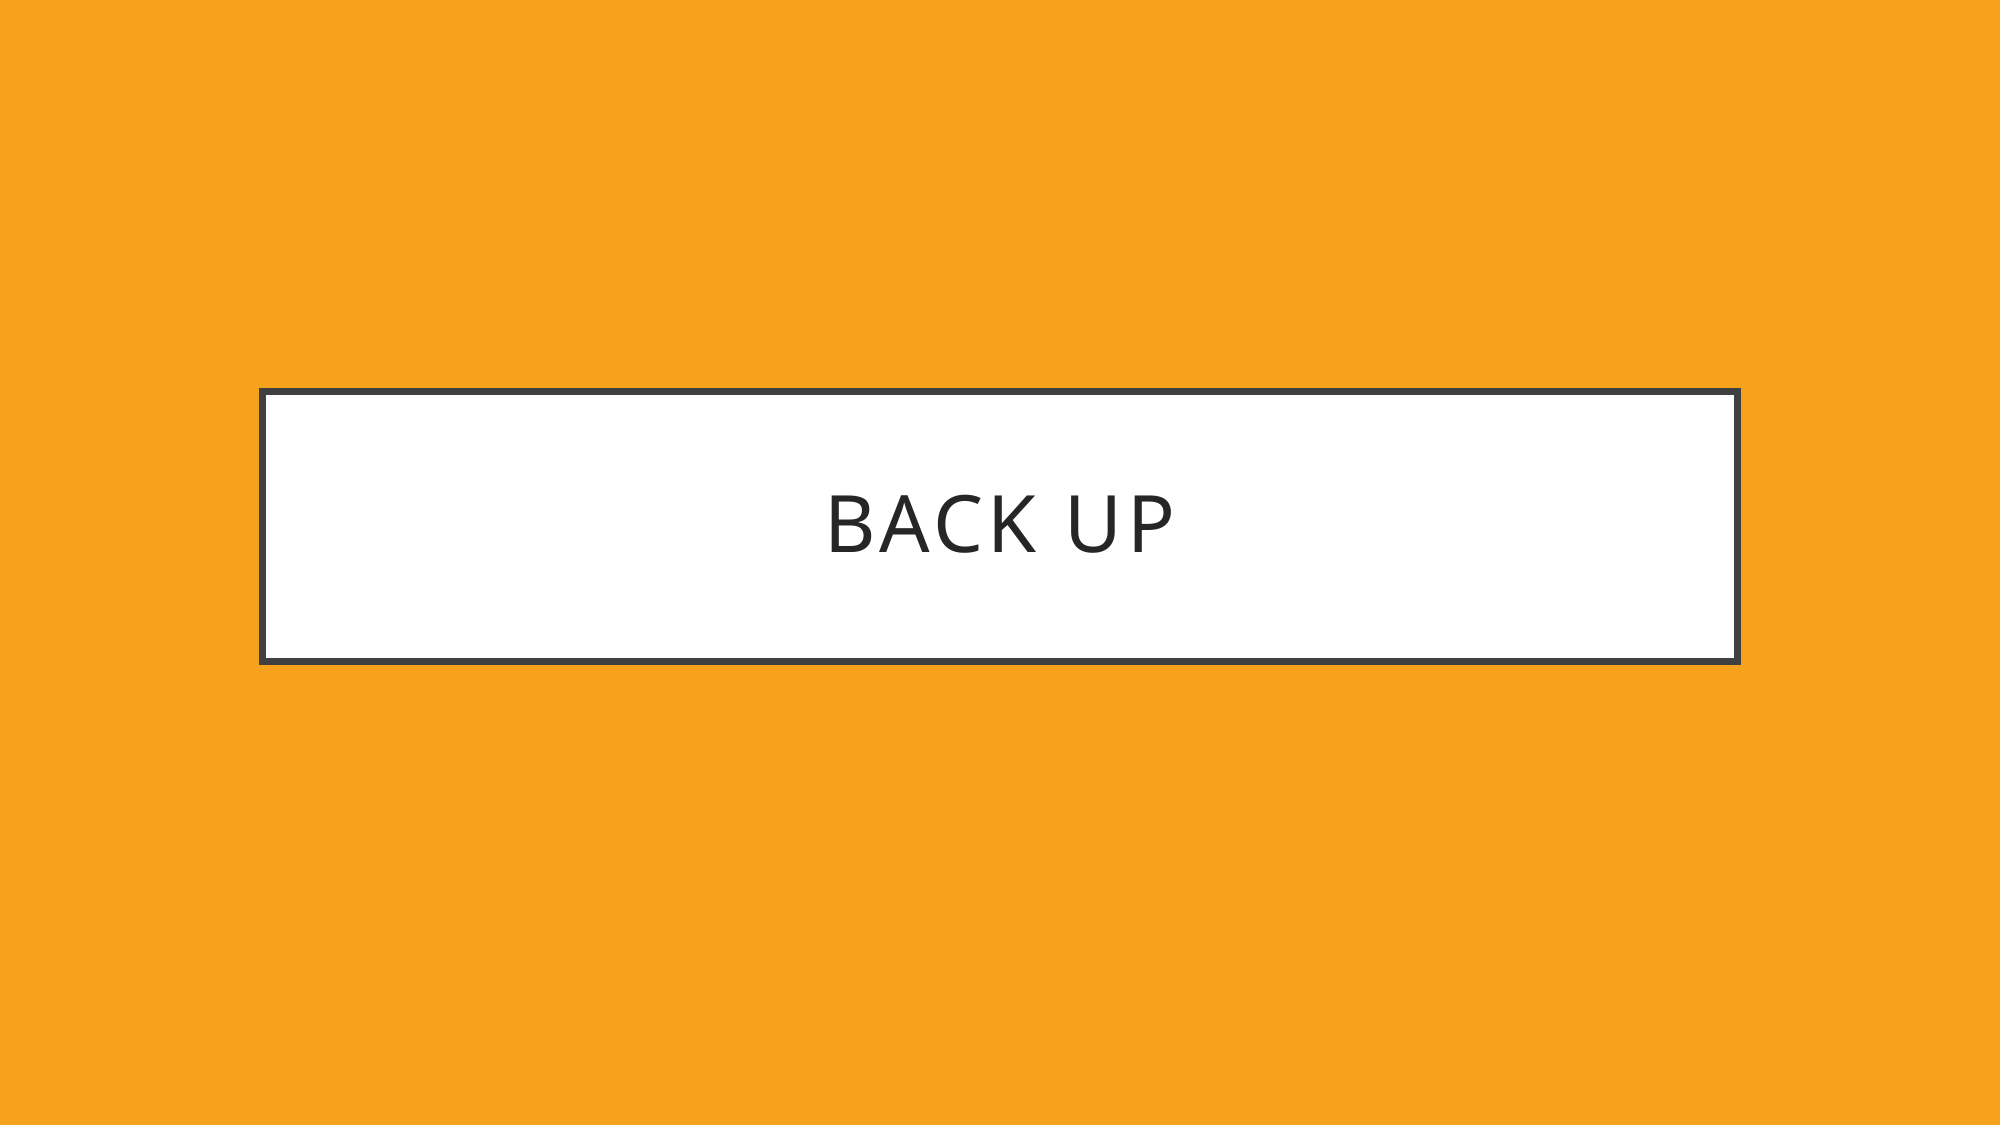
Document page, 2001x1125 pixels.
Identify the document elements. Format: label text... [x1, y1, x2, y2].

title Back UP [259, 388, 1741, 665]
